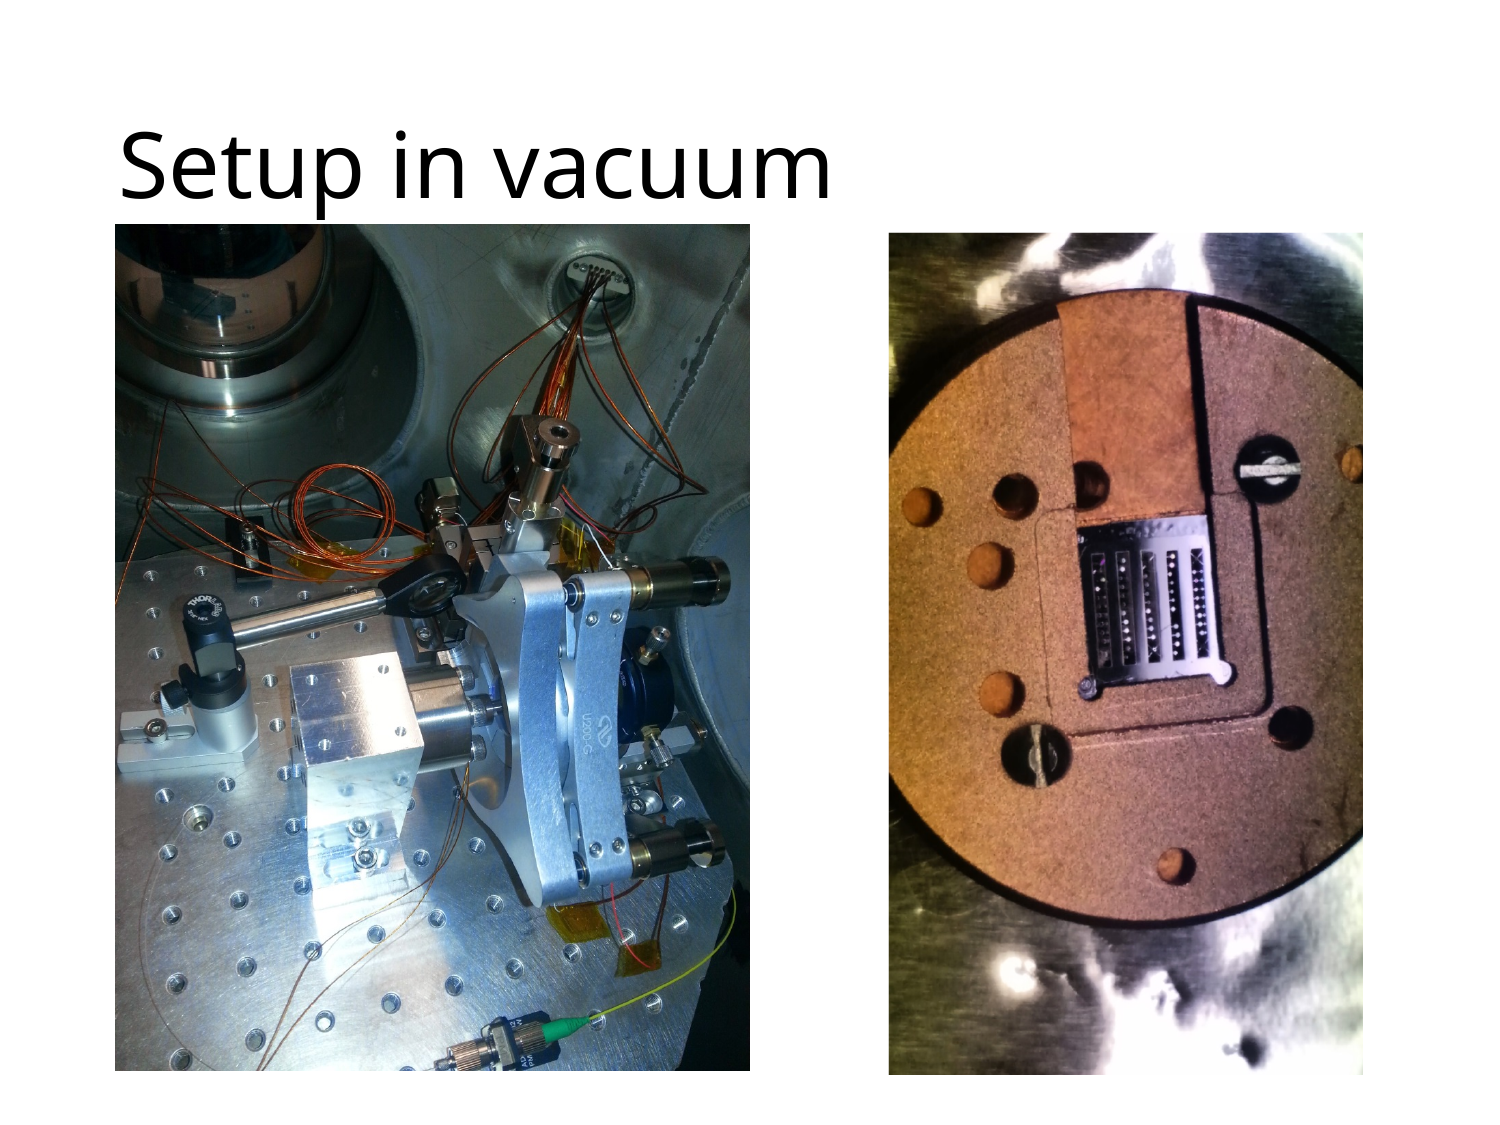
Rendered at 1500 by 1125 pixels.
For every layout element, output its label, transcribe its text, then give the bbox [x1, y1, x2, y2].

title Setup in vacuum [103, 59, 1397, 278]
picture [115, 224, 1500, 1075]
